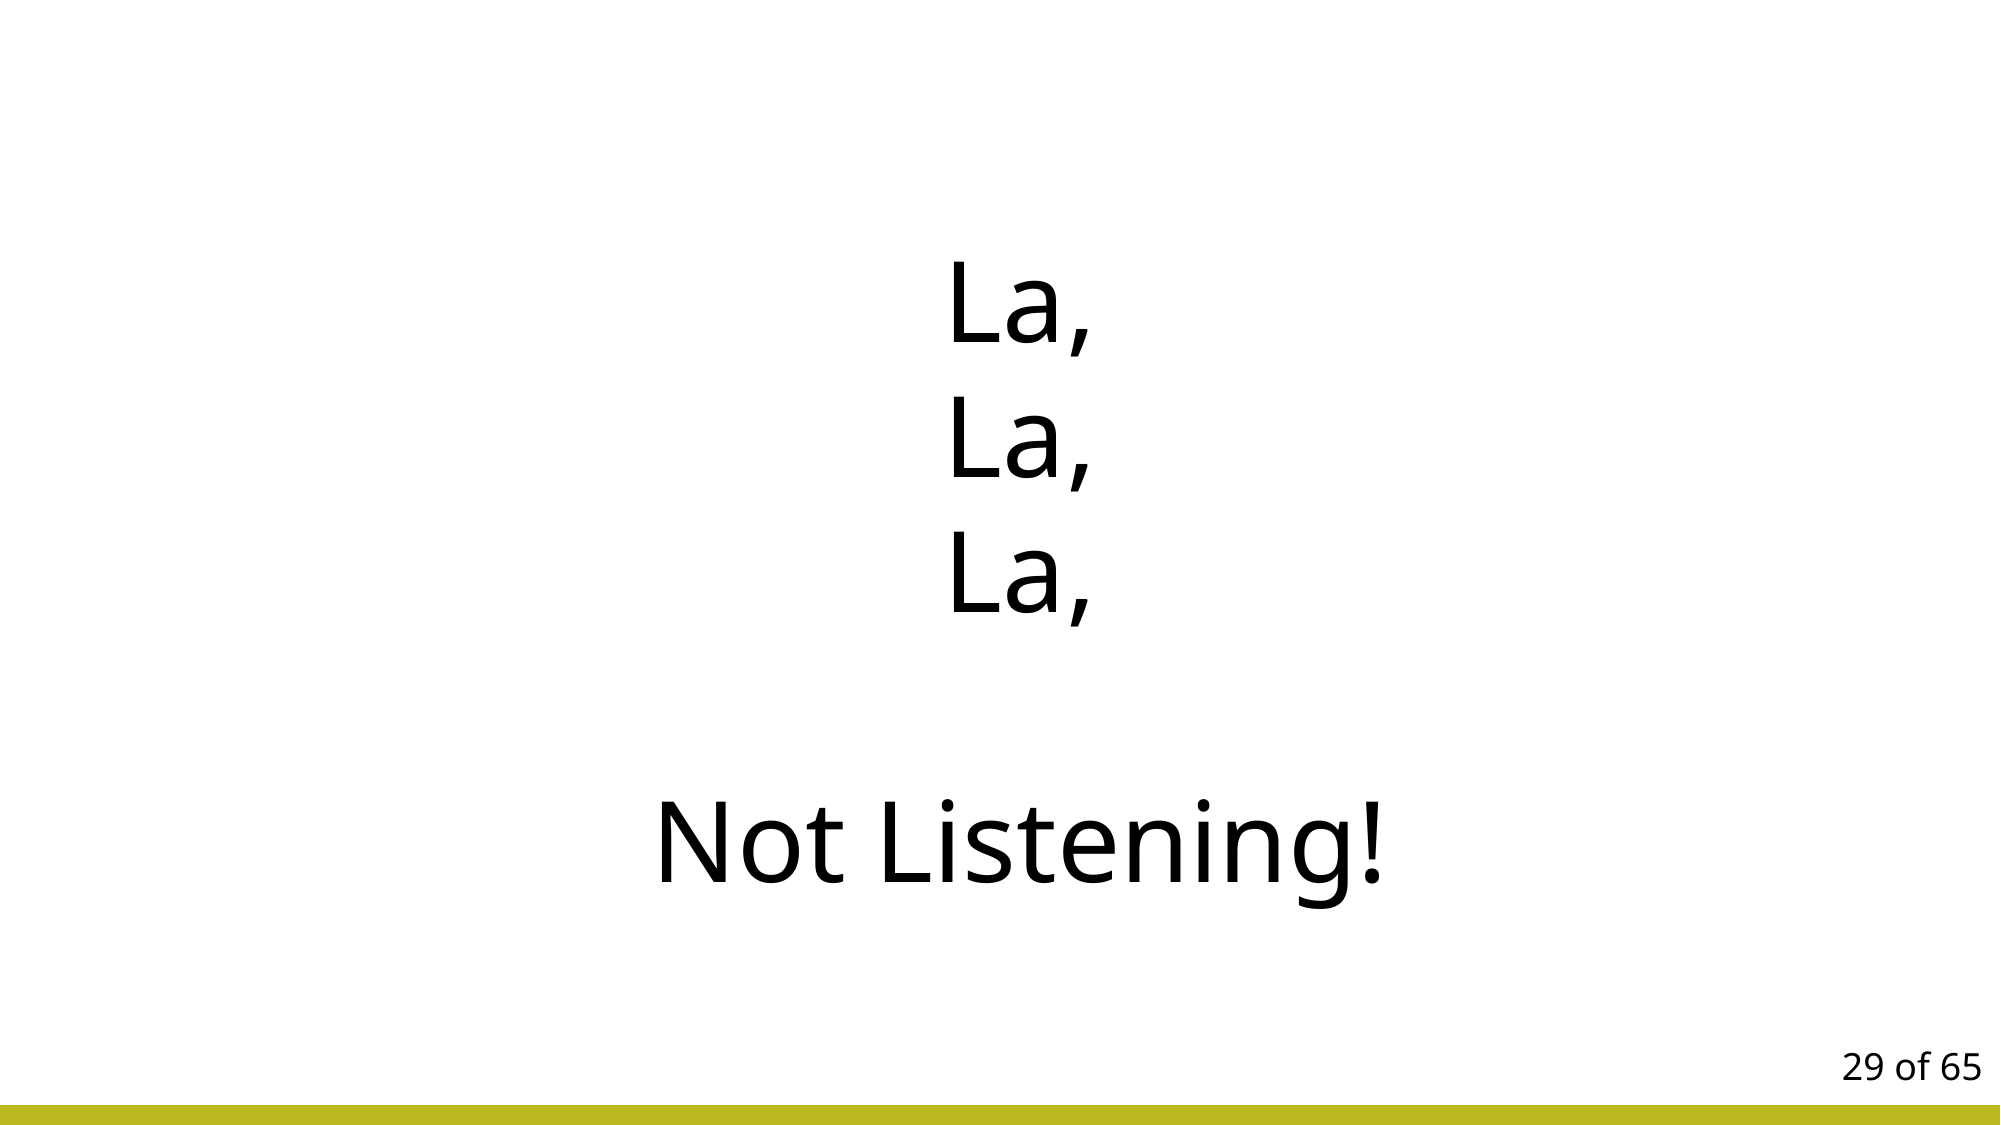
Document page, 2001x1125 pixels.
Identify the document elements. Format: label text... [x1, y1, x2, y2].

text_box La, La, La, Not Listening! [636, 222, 1404, 913]
